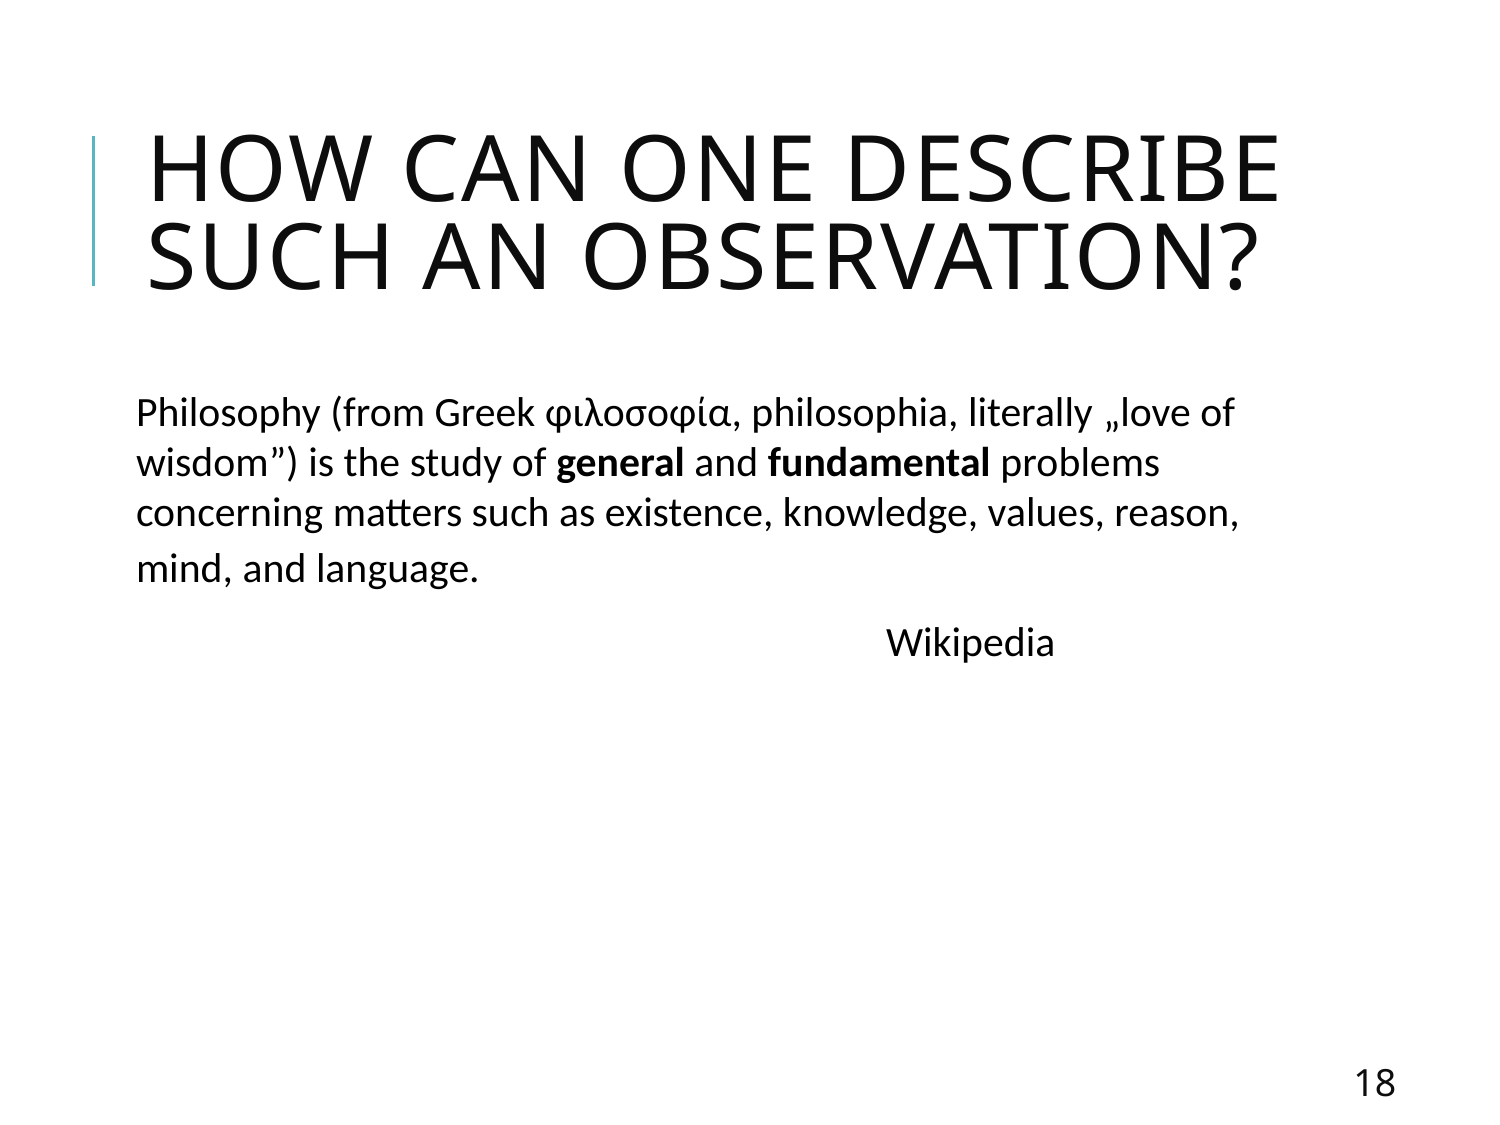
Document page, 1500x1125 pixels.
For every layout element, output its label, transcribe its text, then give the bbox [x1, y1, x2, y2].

slide_number 18 [1333, 1061, 1454, 1107]
list Philosophy (from Greek φιλοσοφία, philosophia, literally „love of wisdom”) is the study of general and fundamental problems concerning matters such as existence, knowledge, values, reason, mind, and language. Wikipedia [126, 375, 1322, 1035]
title How can one describe such an observation? [126, 96, 1322, 342]
